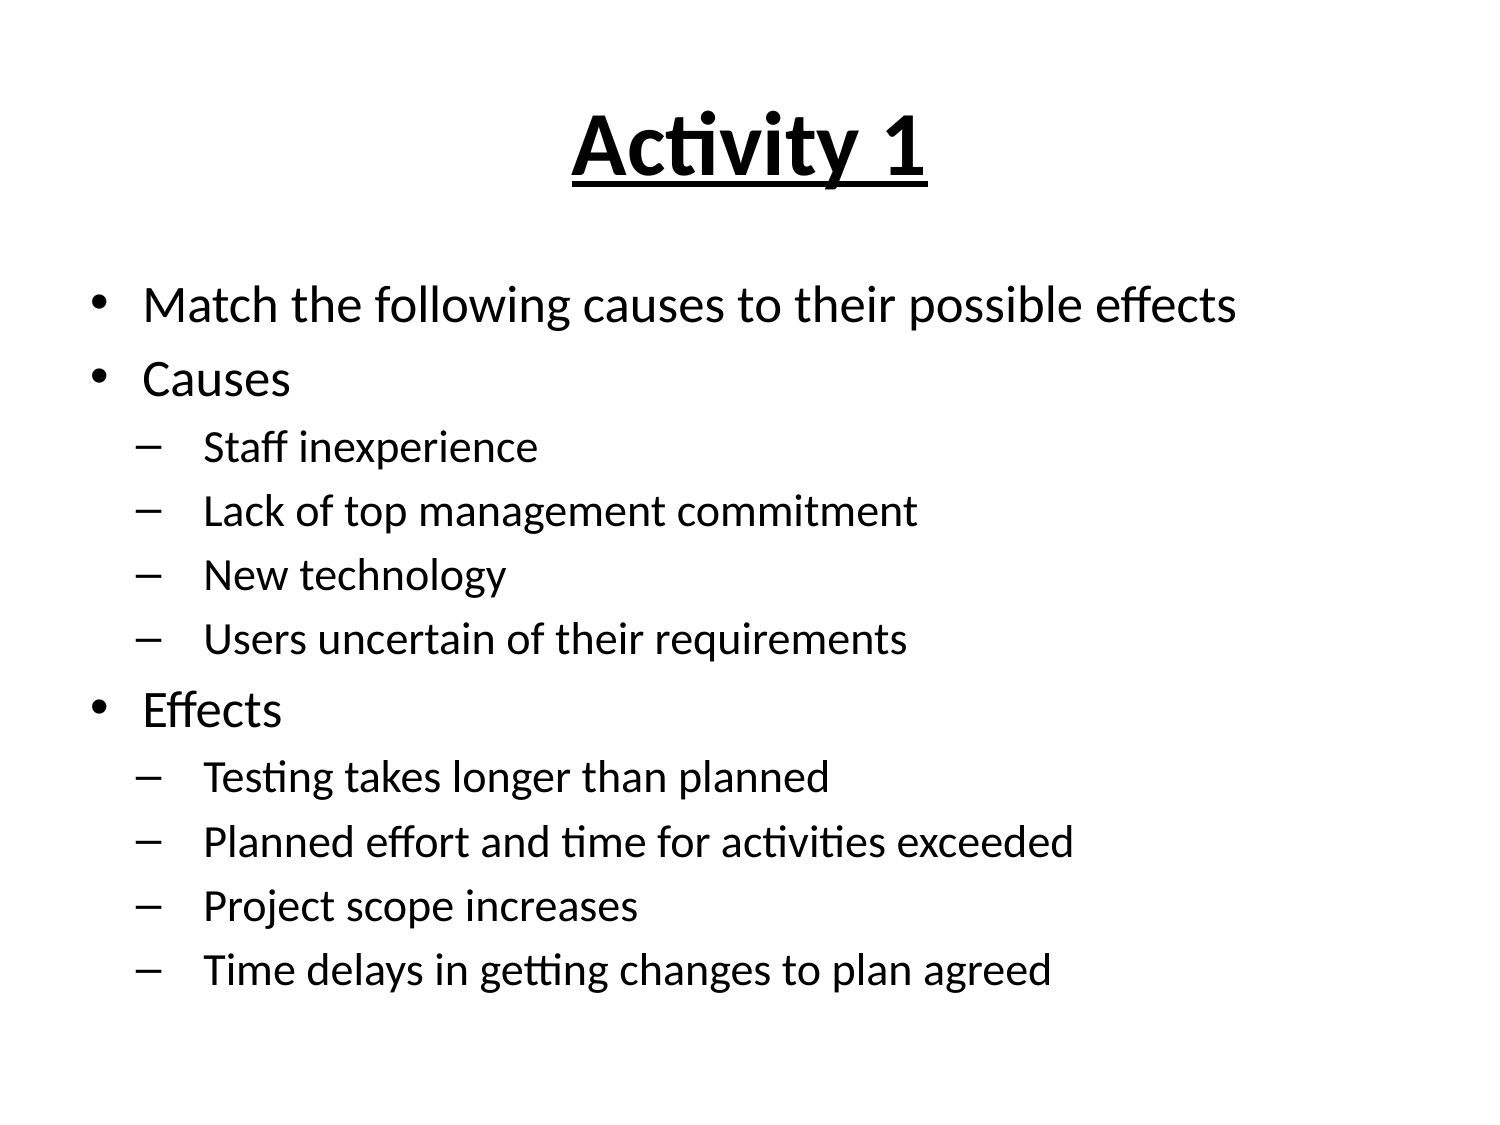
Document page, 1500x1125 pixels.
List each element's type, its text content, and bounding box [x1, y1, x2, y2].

title Activity 1 [75, 45, 1425, 233]
list Match the following causes to their possible effects Causes Staff inexperience Lack of top management commitment New technology Users uncertain of their requirements Effects Testing takes longer than planned Planned effort and time for activities exceeded Project scope increases Time delays in getting changes to plan agreed [75, 262, 1425, 1005]
